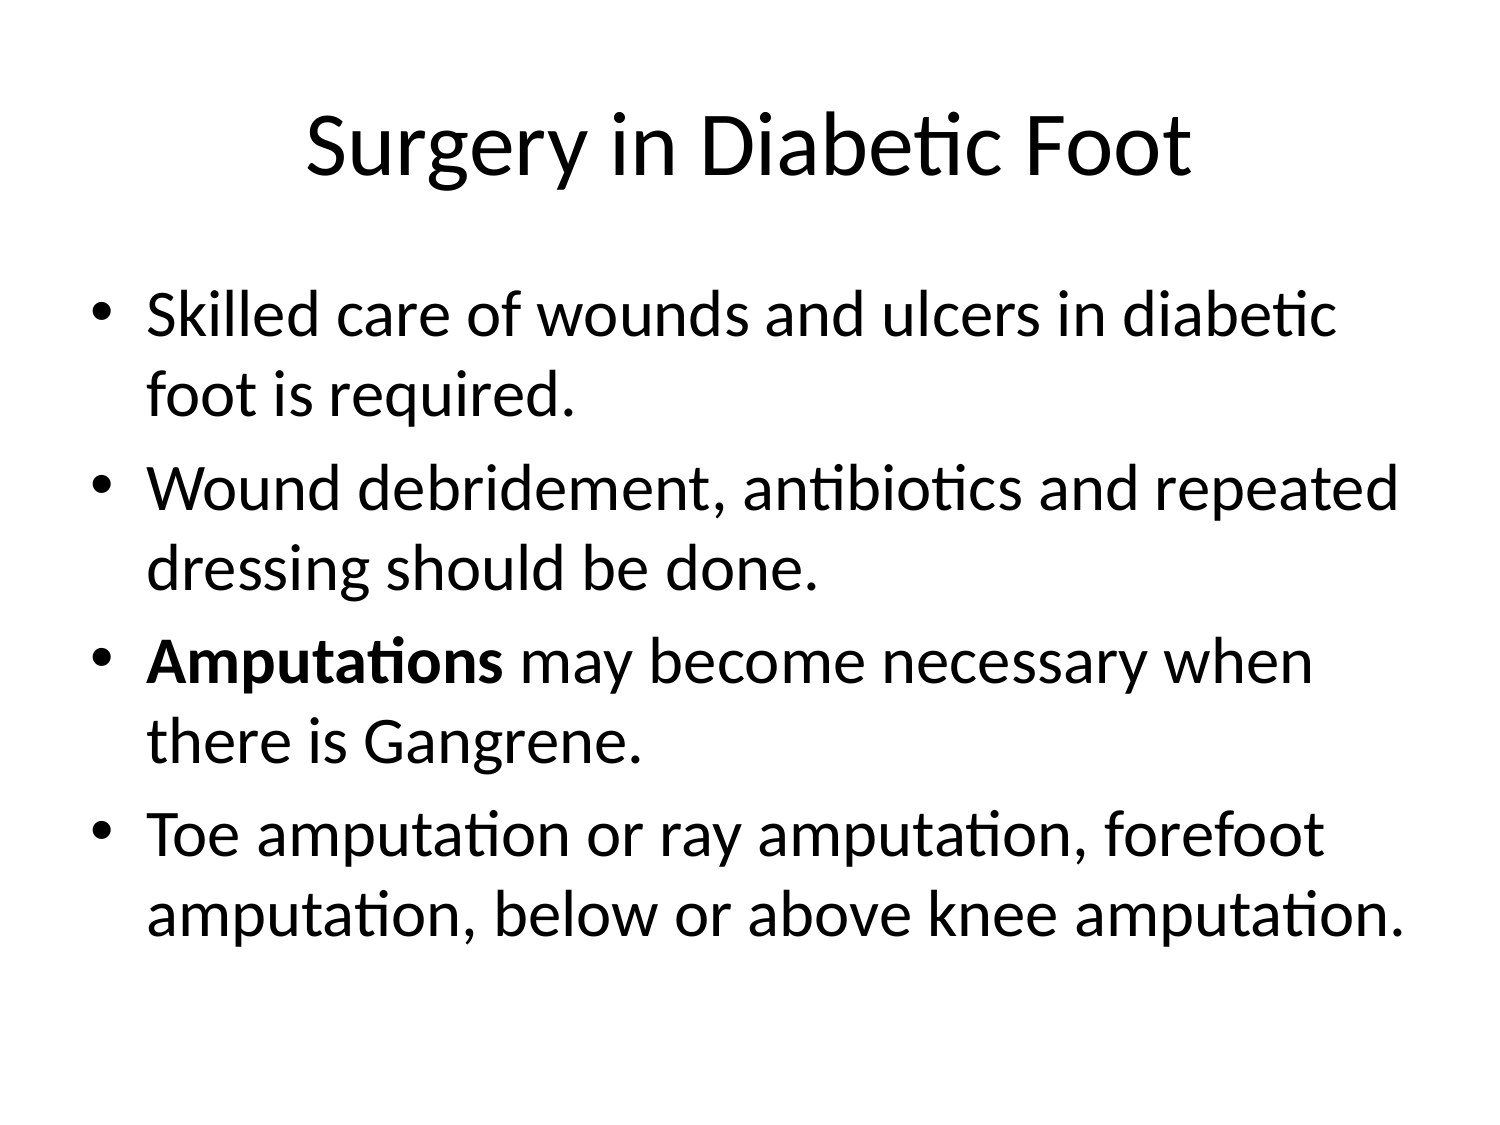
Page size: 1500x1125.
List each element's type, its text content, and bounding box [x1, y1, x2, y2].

list Skilled care of wounds and ulcers in diabetic foot is required. Wound debridement, antibiotics and repeated dressing should be done. Amputations may become necessary when there is Gangrene. Toe amputation or ray amputation, forefoot amputation, below or above knee amputation. [75, 262, 1425, 1005]
title Surgery in Diabetic Foot [75, 45, 1425, 233]
